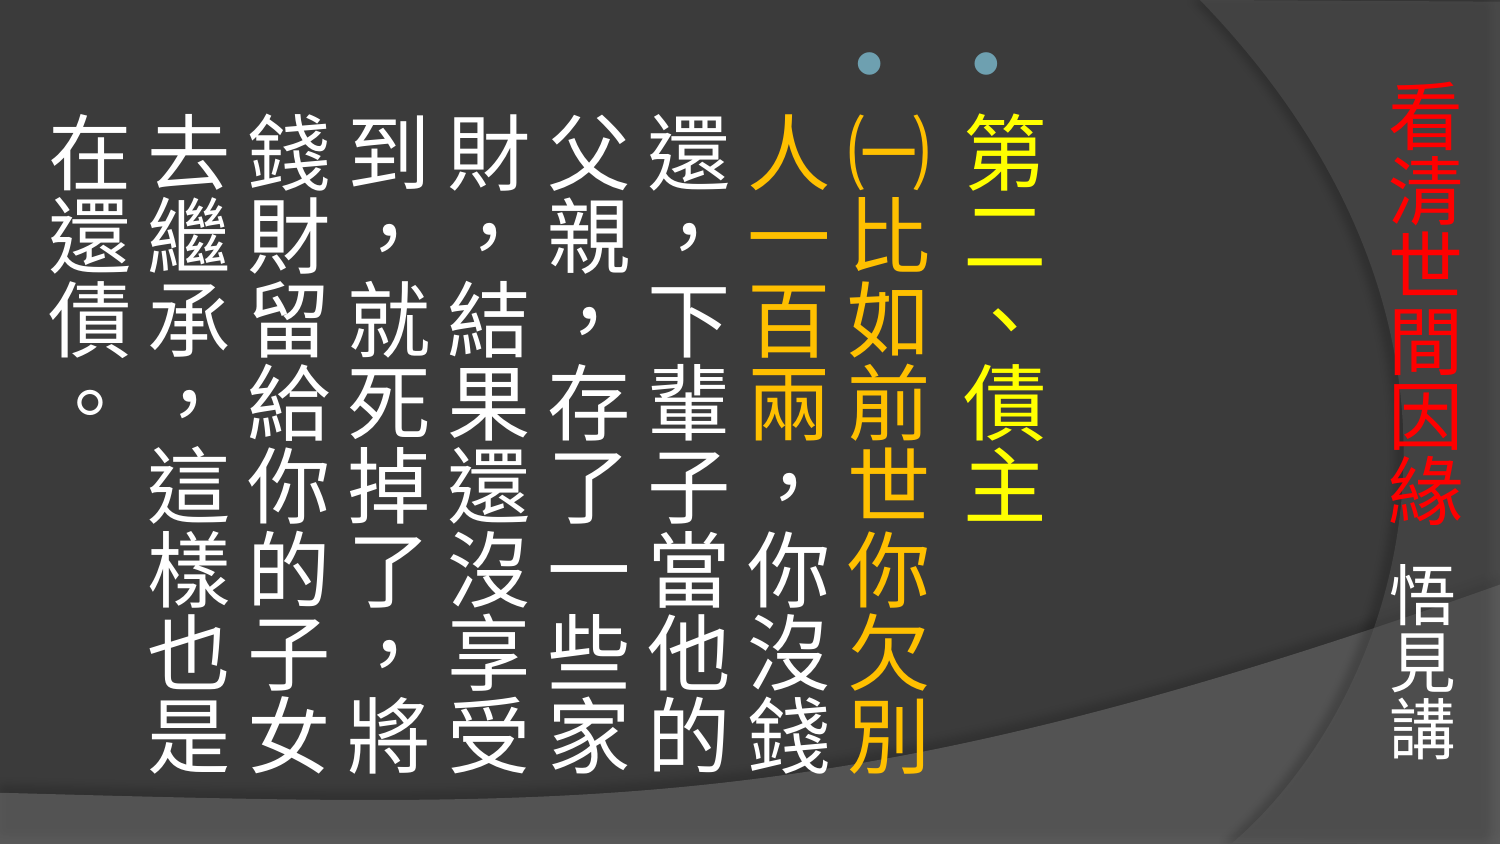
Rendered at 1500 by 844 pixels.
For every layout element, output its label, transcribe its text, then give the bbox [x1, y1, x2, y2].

list 第二、債主 ㈠比如前世你欠別人一百兩，你沒錢還，下輩子當他的父親，存了一些家財，結果還沒享受到，就死掉了，將錢財留給你的子女去繼承，這樣也是在還債。 [29, 27, 1365, 820]
title 看清世間因緣 悟見講 [1364, 21, 1483, 820]
